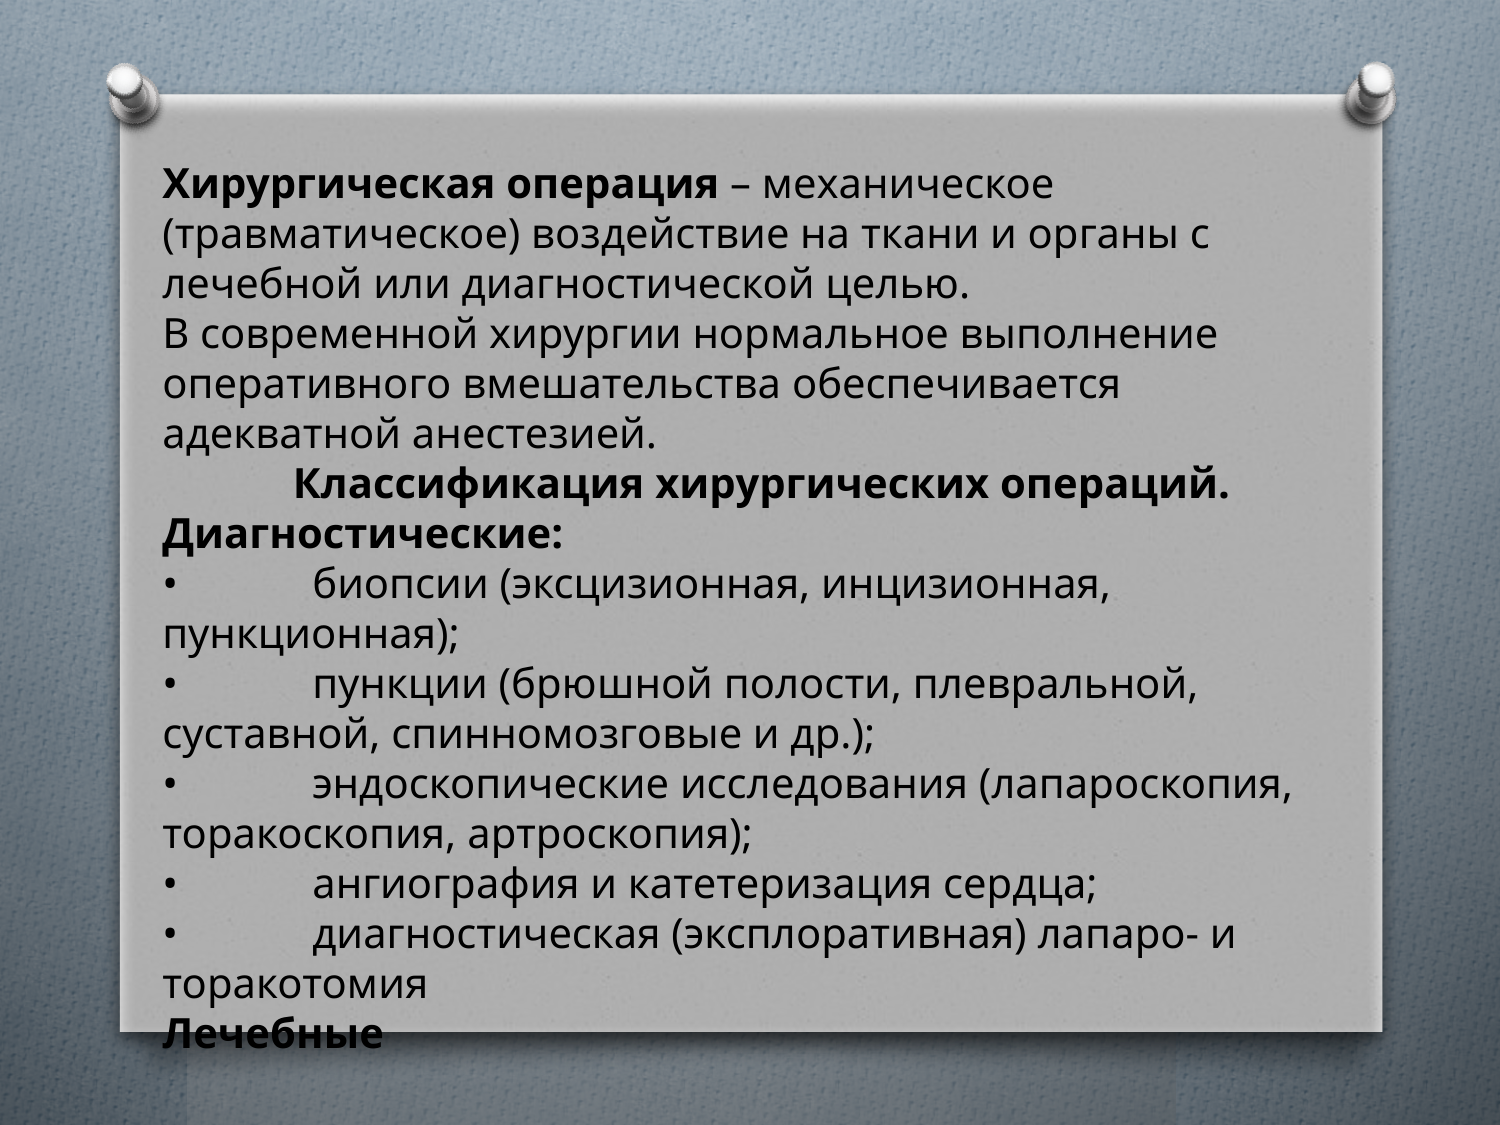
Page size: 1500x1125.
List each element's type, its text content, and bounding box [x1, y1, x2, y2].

text_box Хирургическая операция – механическое (травматическое) воздействие на ткани и органы с лечебной или диагностической целью. В современной хирургии нормальное выполнение оперативного вмешательства обеспечивается адекватной анестезией. Классификация хирургических операций. Диагностические: • биопсии (эксцизионная, инцизионная, пункционная); • пункции (брюшной полости, плевральной, суставной, спинномозговые и др.); • эндоскопические исследования (лапароскопия, торакоскопия, артроскопия); • ангиография и катетеризация сердца; • диагностическая (эксплоративная) лапаро- и торакотомия Лечебные [147, 148, 1376, 1065]
picture [75, 29, 198, 148]
picture [1317, 35, 1439, 148]
